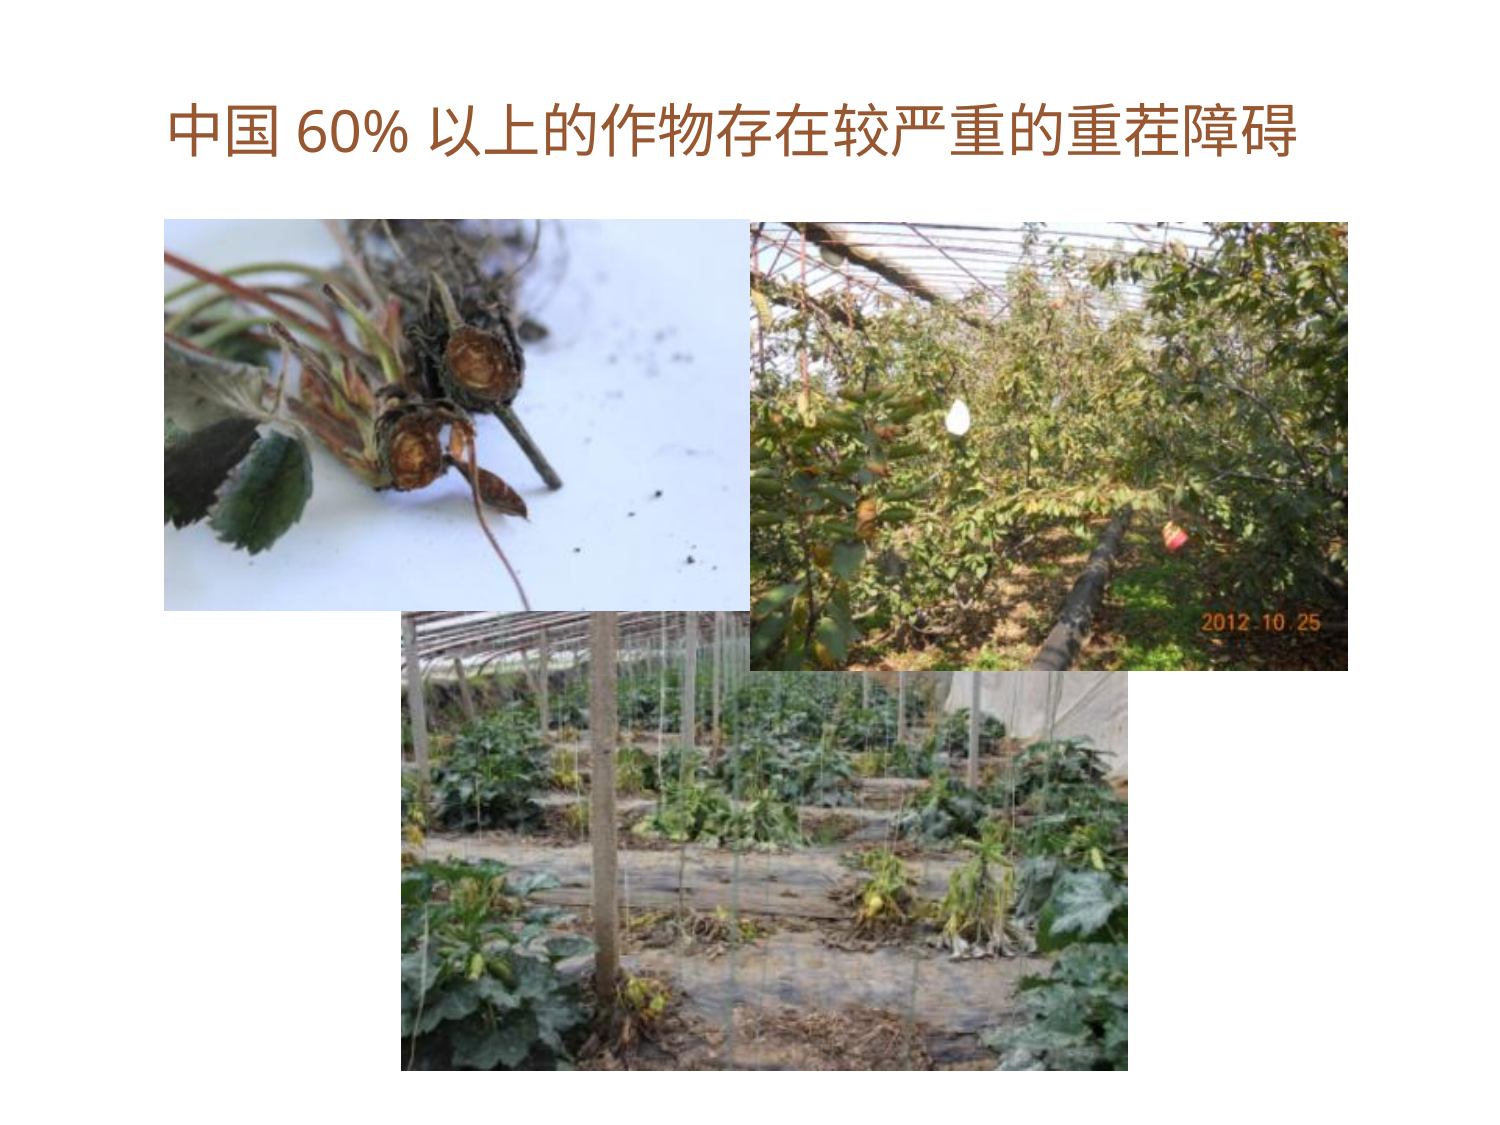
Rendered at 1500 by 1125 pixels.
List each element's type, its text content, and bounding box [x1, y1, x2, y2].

title 中国60%以上的作物存在较严重的重茬障碍 [150, 35, 1500, 223]
picture [163, 219, 1348, 1071]
